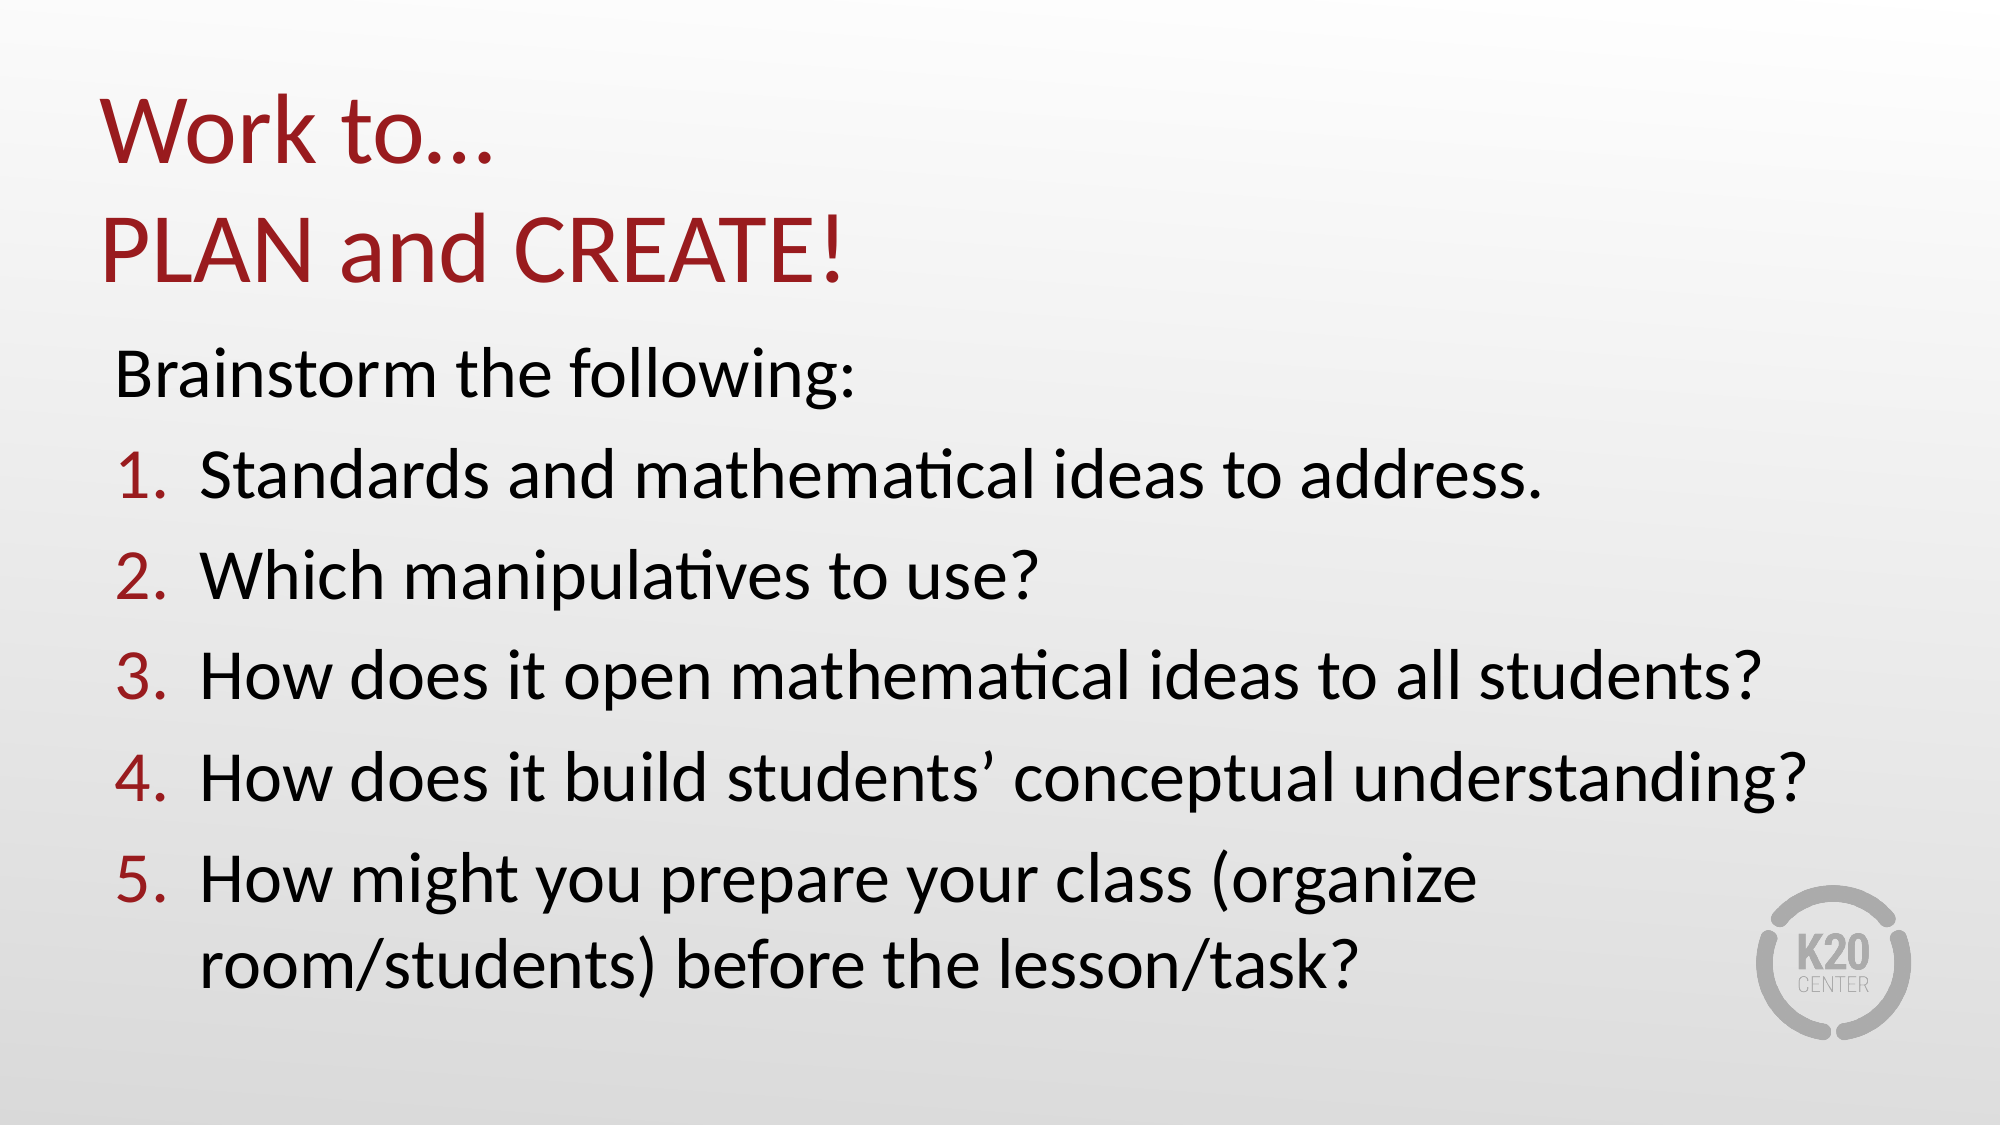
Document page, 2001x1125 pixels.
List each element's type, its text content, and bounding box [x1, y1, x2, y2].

title Work to… PLAN and CREATE! [99, 109, 1900, 303]
list Brainstorm the following: Standards and mathematical ideas to address. Which manipulatives to use? How does it open mathematical ideas to all students? How does it build students’ conceptual understanding? How might you prepare your class (organize room/students) before the lesson/task? [99, 317, 1900, 1038]
